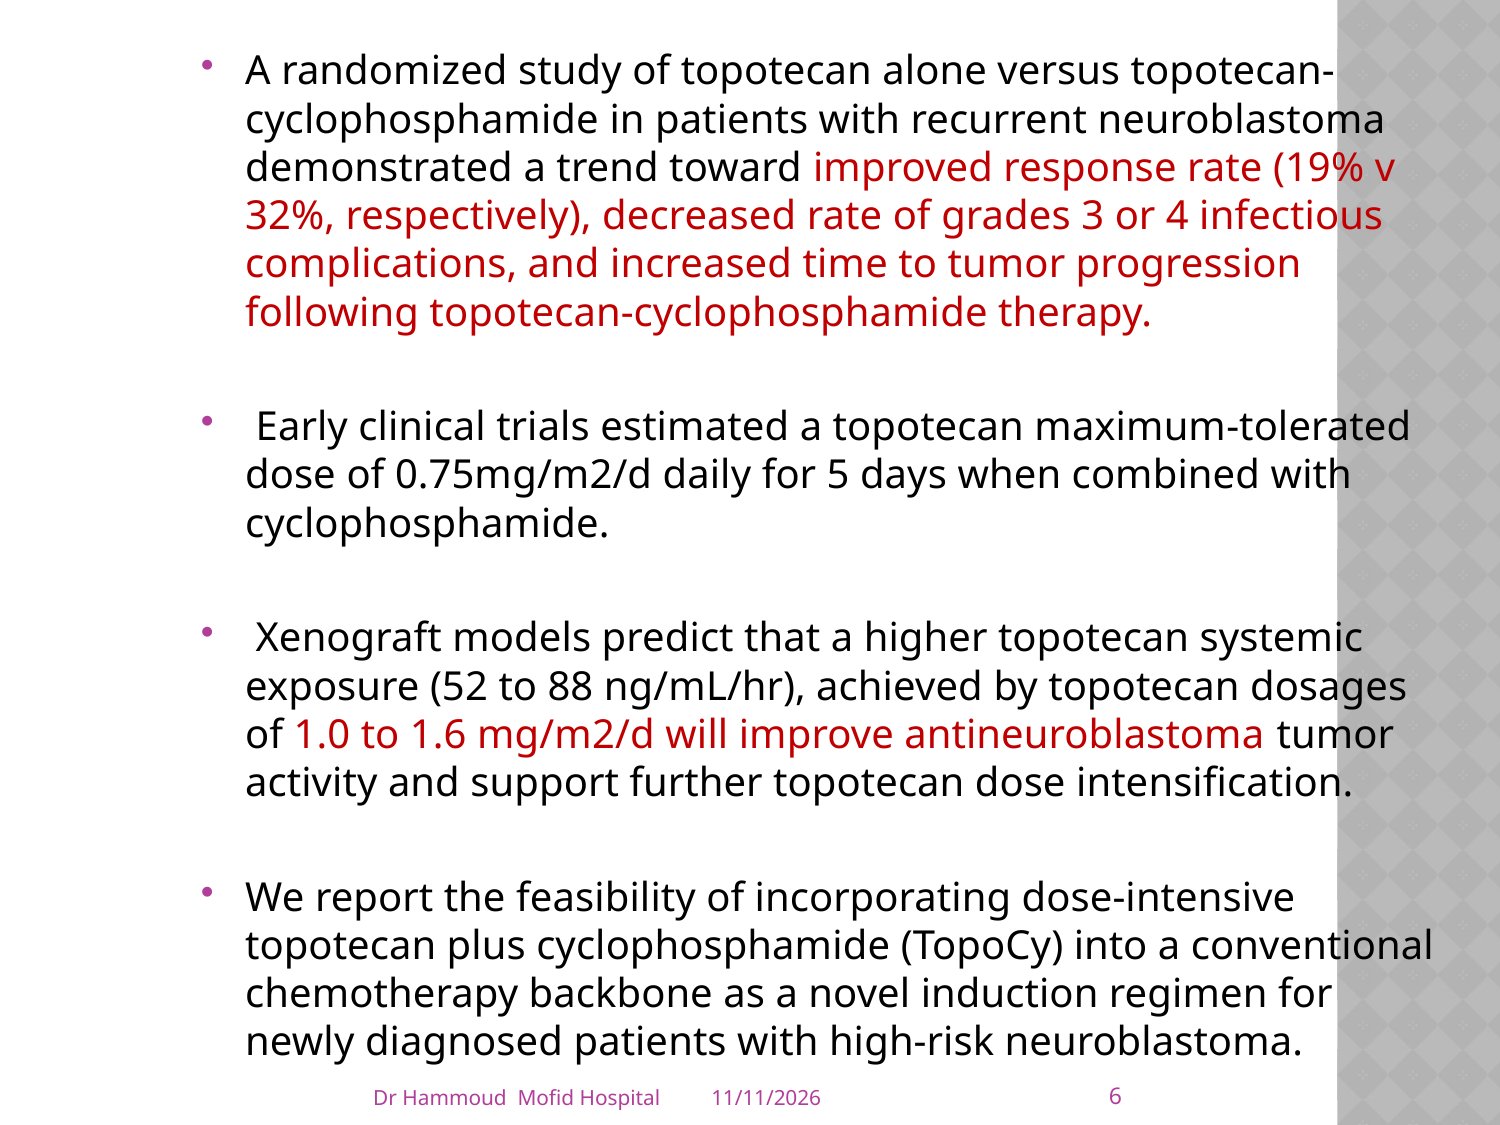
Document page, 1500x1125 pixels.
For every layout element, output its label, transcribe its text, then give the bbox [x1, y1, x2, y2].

list A randomized study of topotecan alone versus topotecan-cyclophosphamide in patients with recurrent neuroblastoma demonstrated a trend toward improved response rate (19% v 32%, respectively), decreased rate of grades 3 or 4 infectious complications, and increased time to tumor progression following topotecan-cyclophosphamide therapy. Early clinical trials estimated a topotecan maximum-tolerated dose of 0.75mg/m2/d daily for 5 days when combined with cyclophosphamide. Xenograft models predict that a higher topotecan systemic exposure (52 to 88 ng/mL/hr), achieved by topotecan dosages of 1.0 to 1.6 mg/m2/d will improve antineuroblastoma tumor activity and support further topotecan dose intensification. We report the feasibility of incorporating dose-intensive topotecan plus cyclophosphamide (TopoCy) into a conventional chemotherapy backbone as a novel induction regimen for newly diagnosed patients with high-risk neuroblastoma. [187, 37, 1466, 1088]
slide_number 6 [1025, 1075, 1122, 1113]
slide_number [696, 1075, 1025, 1113]
footer Dr Hammoud Mofid Hospital [75, 1075, 675, 1114]
